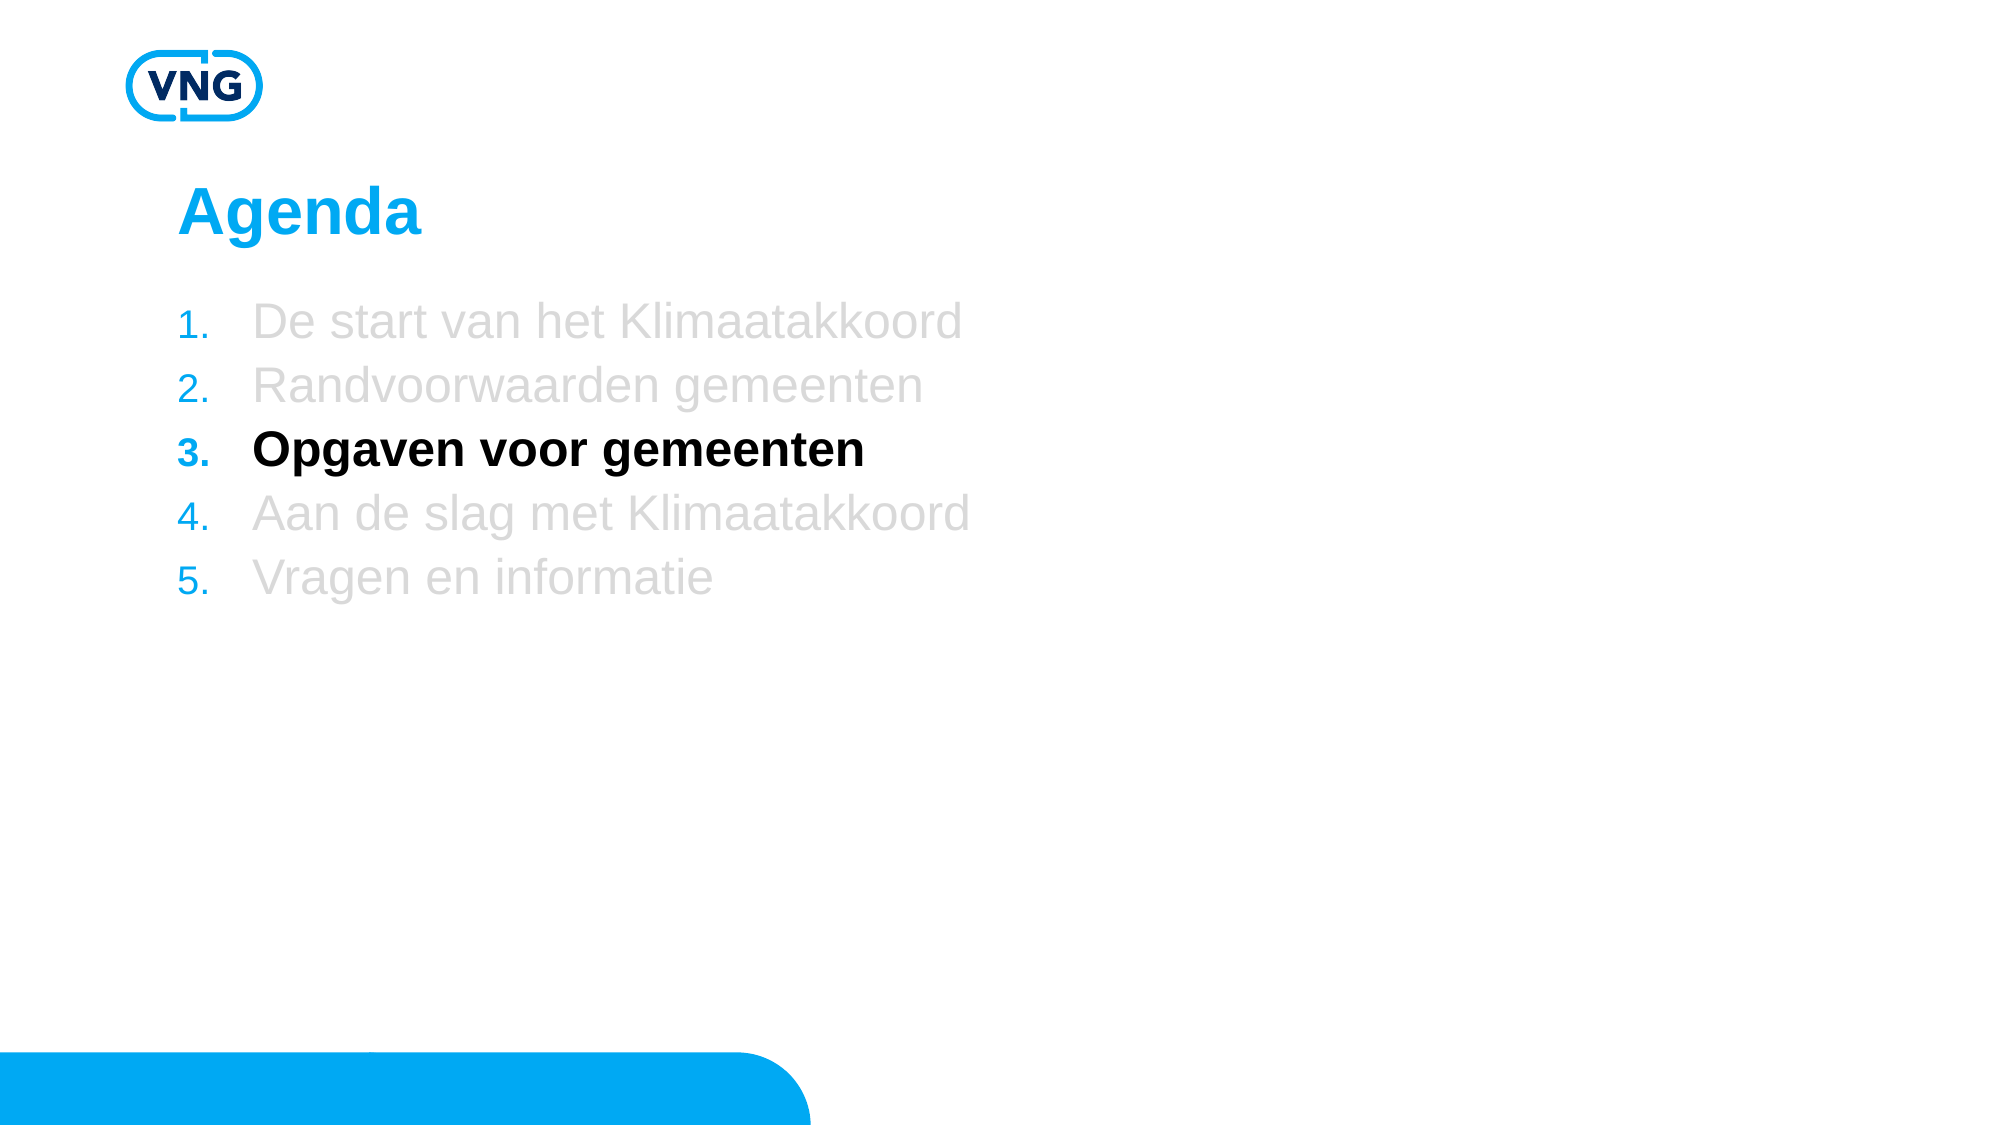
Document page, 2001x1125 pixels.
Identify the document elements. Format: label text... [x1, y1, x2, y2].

list De start van het Klimaatakkoord Randvoorwaarden gemeenten Opgaven voor gemeenten Aan de slag met Klimaatakkoord Vragen en informatie [177, 295, 1823, 1034]
title Agenda [177, 177, 1823, 295]
picture [79, 0, 433, 202]
